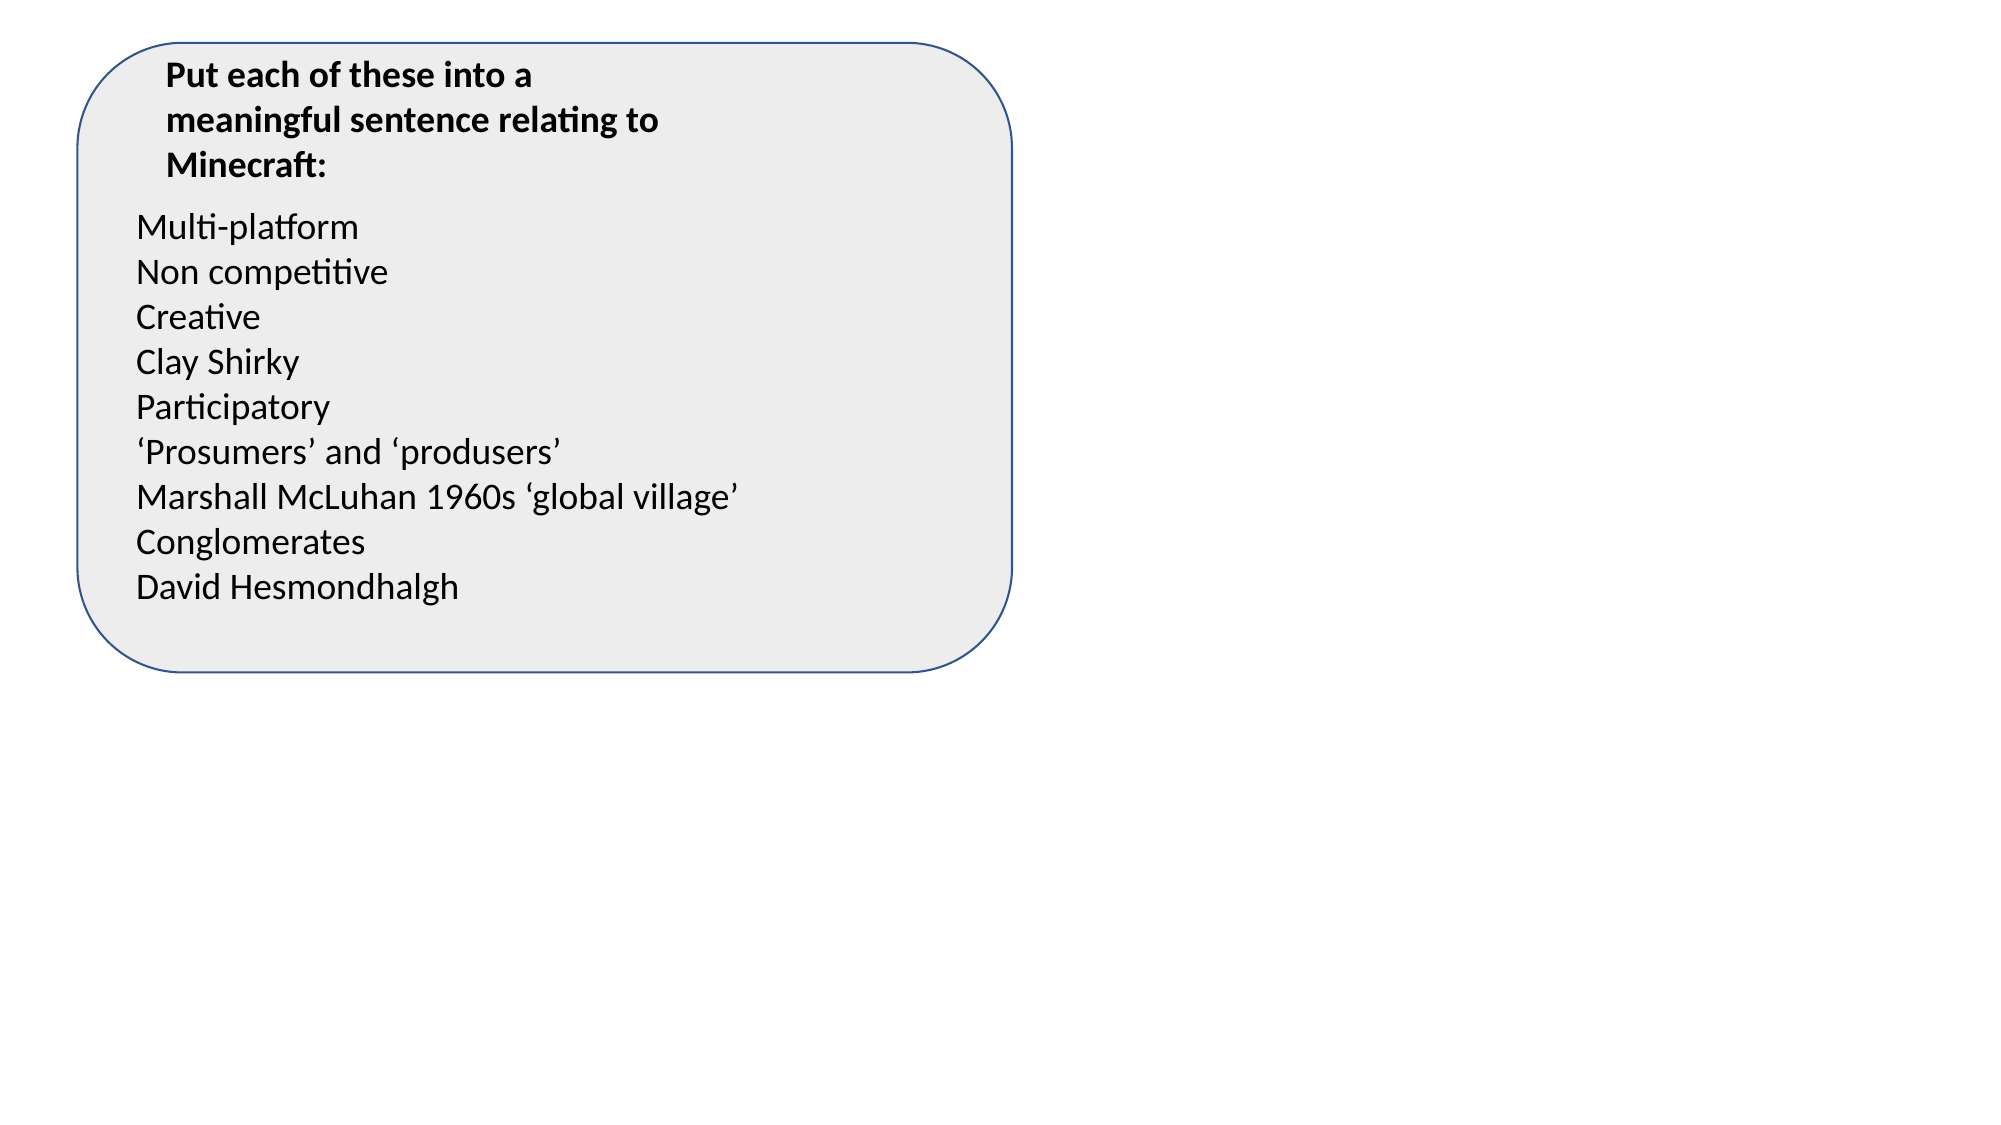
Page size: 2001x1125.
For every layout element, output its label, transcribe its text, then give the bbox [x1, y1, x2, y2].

text_box Put each of these into a meaningful sentence relating to Minecraft: [151, 42, 719, 193]
text_box [76, 41, 1014, 654]
text_box [128, 659, 961, 674]
text_box Multi-platform Non competitive Creative Clay Shirky Participatory ‘Prosumers’ and ‘produsers’ Marshall McLuhan 1960s ‘global village’ Conglomerates David Hesmondhalgh [121, 194, 996, 659]
